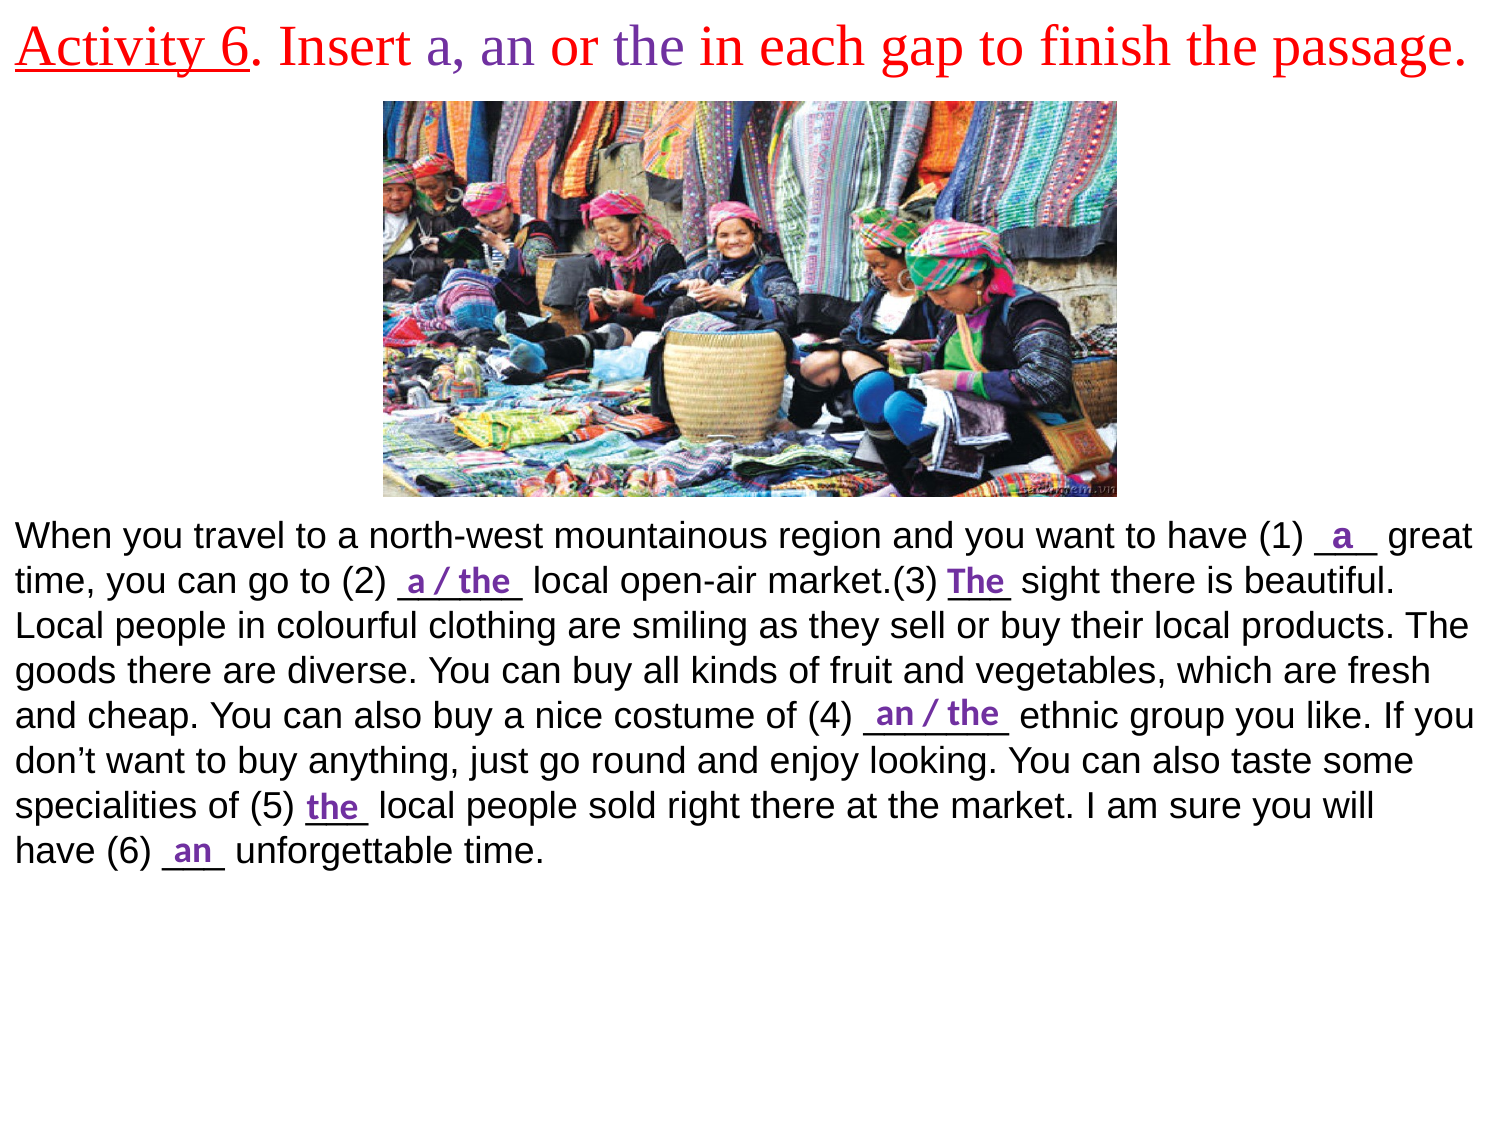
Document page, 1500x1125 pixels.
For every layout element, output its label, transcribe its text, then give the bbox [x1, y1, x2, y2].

text_box the [291, 775, 374, 835]
text_box an [158, 818, 228, 878]
text_box When you travel to a north-west mountainous region and you want to have (1) ___ great time, you can go to (2) ______ local open-air market.(3) ___ sight there is beautiful. Local people in colourful clothing are smiling as they sell or buy their local products. The goods there are diverse. You can buy all kinds of fruit and vegetables, which are fresh and cheap. You can also buy a nice costume of (4) _______ ethnic group you like. If you don’t want to buy anything, just go round and enjoy looking. You can also taste some specialities of (5) ___ local people sold right there at the market. I am sure you will have (6) ___ unforgettable time. [0, 503, 1500, 879]
picture [383, 101, 1117, 498]
text_box an / the [861, 680, 1015, 741]
text_box a [1317, 503, 1368, 564]
text_box a / the [392, 549, 526, 609]
text_box Activity 6. Insert a, an or the in each gap to finish the passage. [0, 0, 1500, 85]
text_box The [932, 549, 1020, 609]
